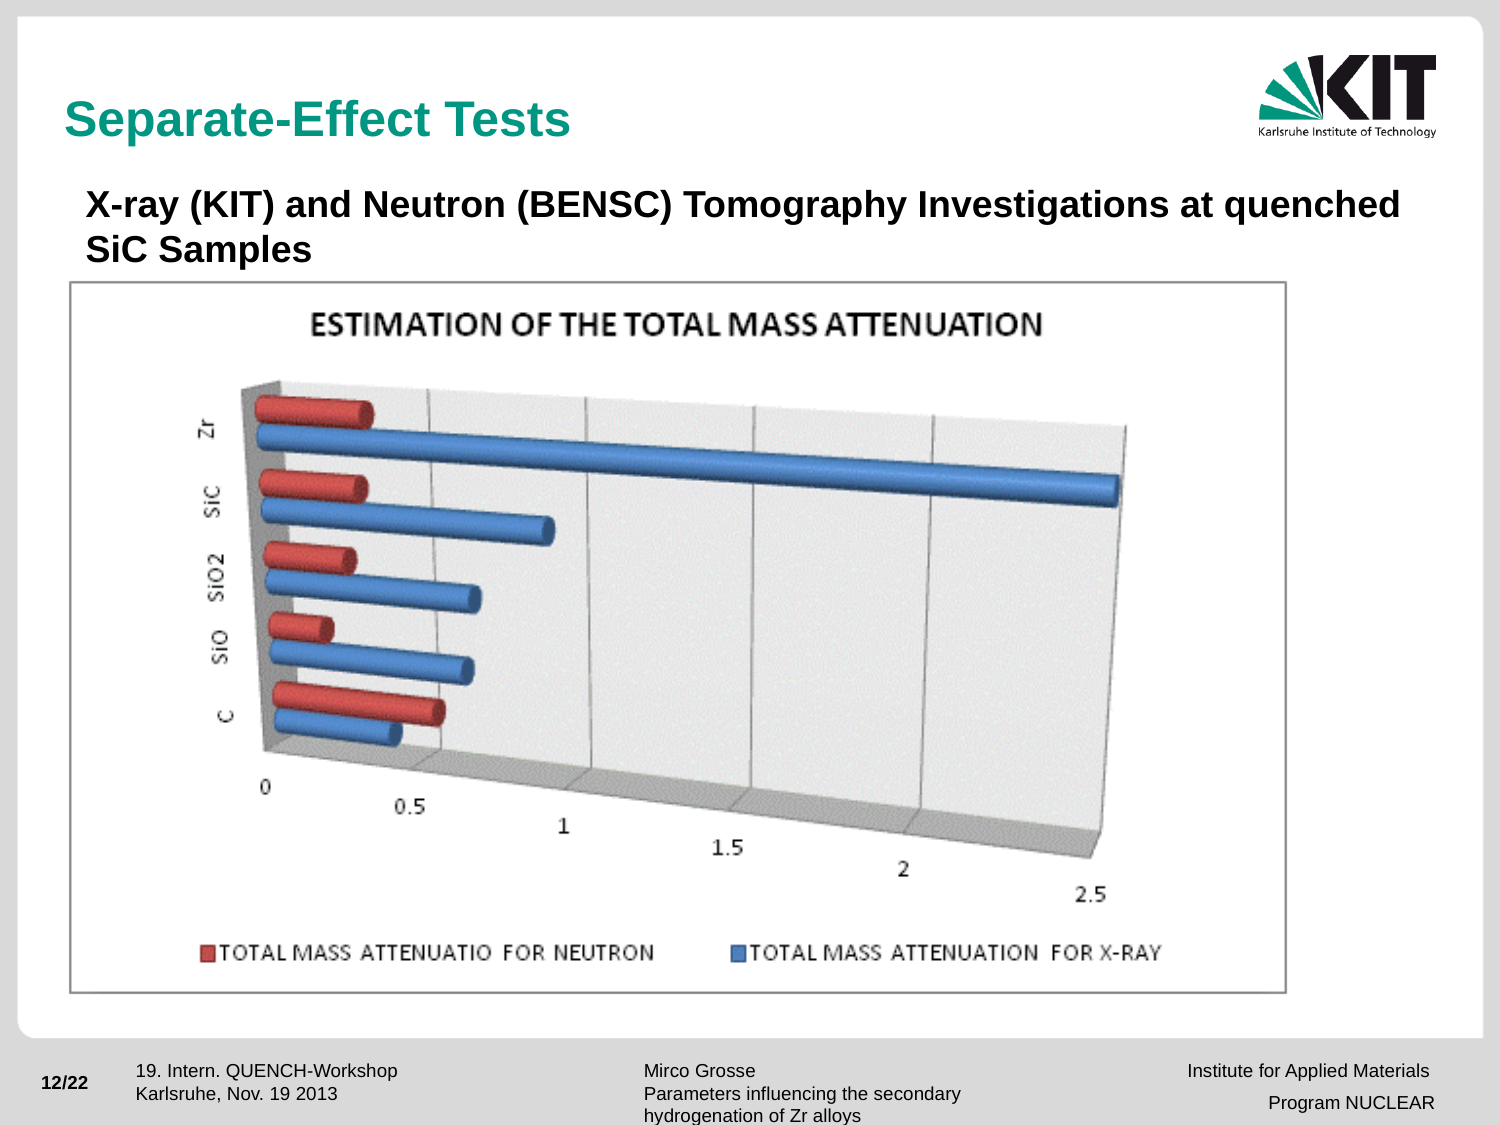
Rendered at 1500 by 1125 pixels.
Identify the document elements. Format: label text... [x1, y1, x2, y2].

picture [0, 0, 1500, 1125]
text_box X-ray (KIT) and Neutron (BENSC) Tomography Investigations at quenched SiC Samples [70, 172, 1418, 278]
footer Mirco Grosse Parameters influencing the secondary hydrogenation of Zr alloys [643, 1058, 1034, 1118]
title Separate-Effect Tests [64, 54, 1198, 147]
